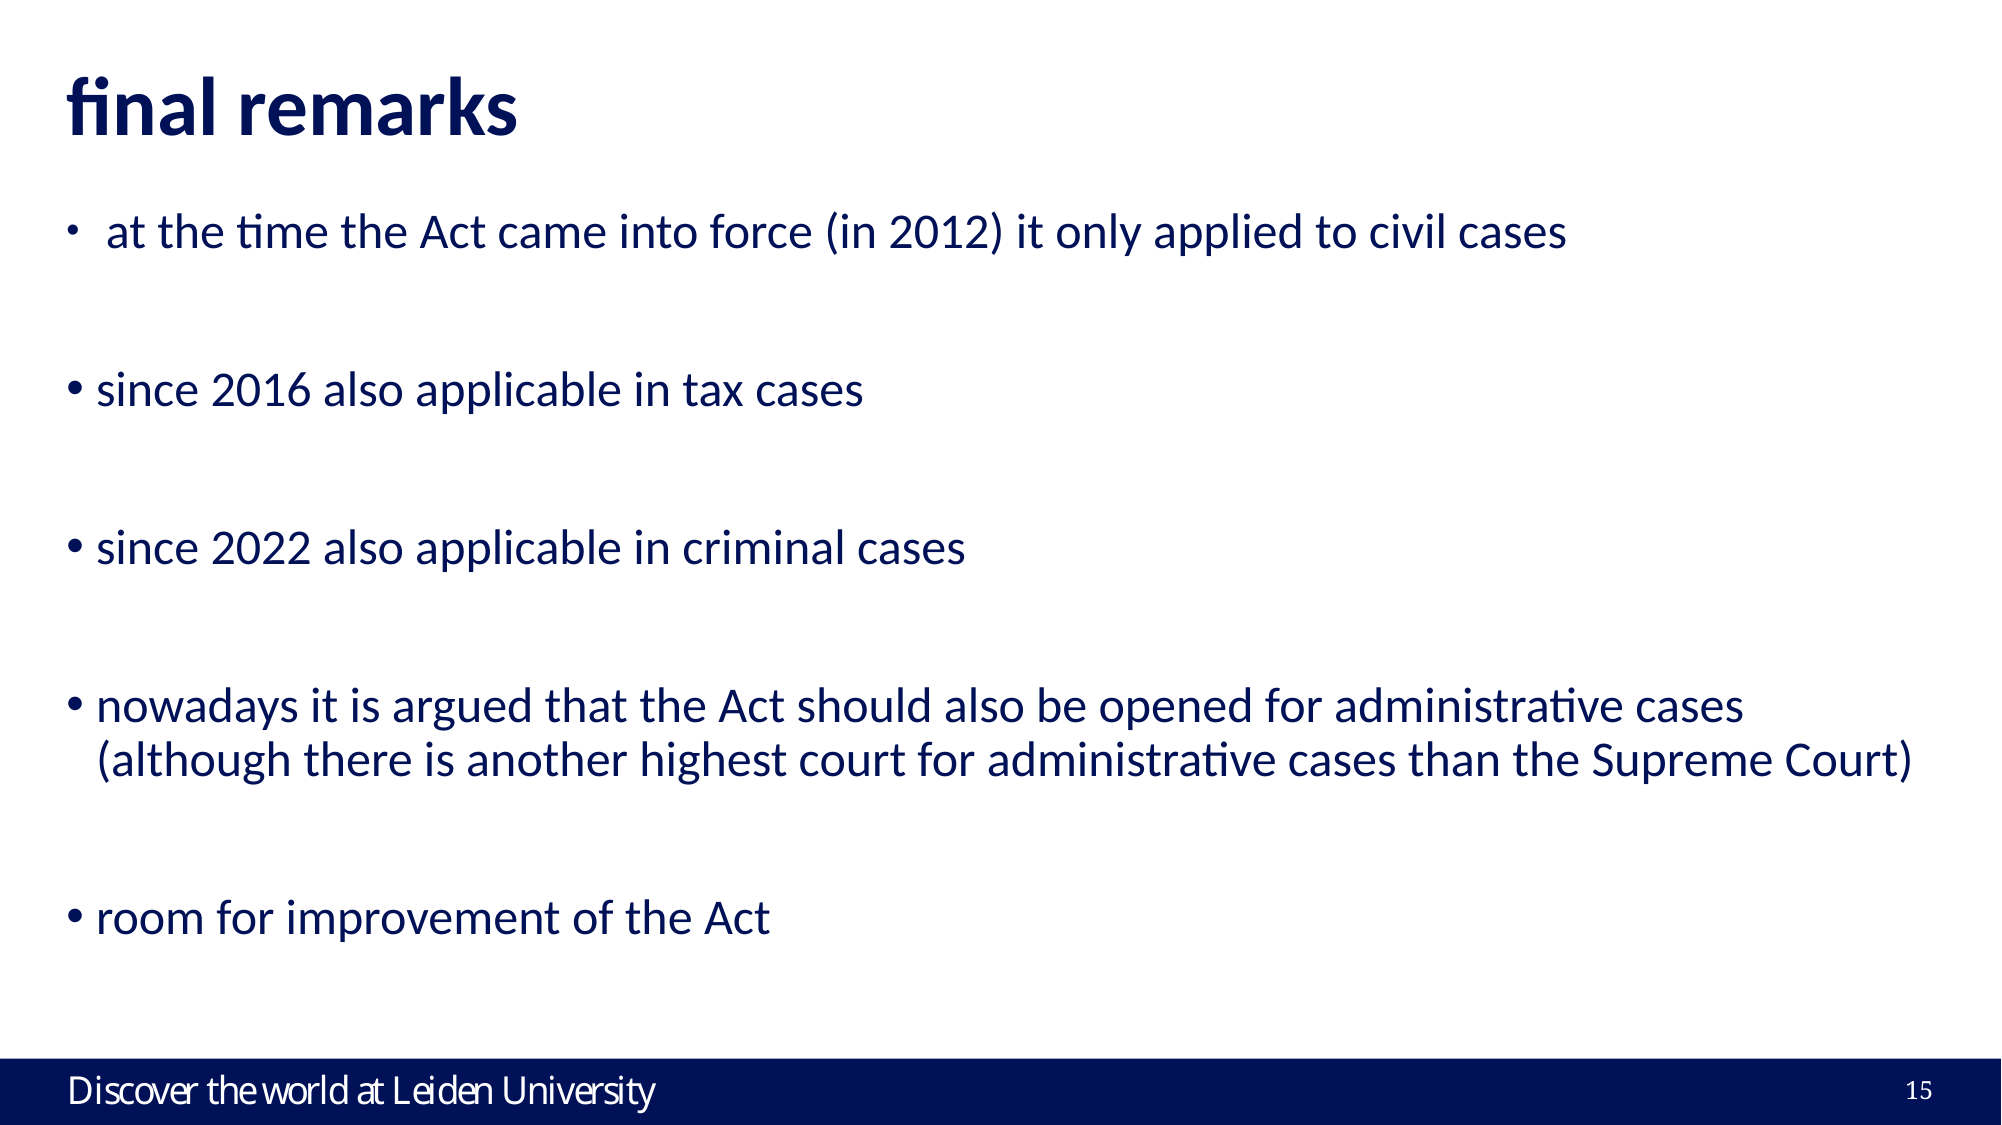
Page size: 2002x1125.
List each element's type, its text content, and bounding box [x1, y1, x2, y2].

slide_number 15 [1498, 1061, 1949, 1122]
title final remarks [66, 66, 1935, 138]
list at the time the Act came into force (in 2012) it only applied to civil cases since 2016 also applicable in tax cases since 2022 also applicable in criminal cases nowadays it is argued that the Act should also be opened for administrative cases (although there is another highest court for administrative cases than the Supreme Court) room for improvement of the Act [66, 205, 1935, 993]
